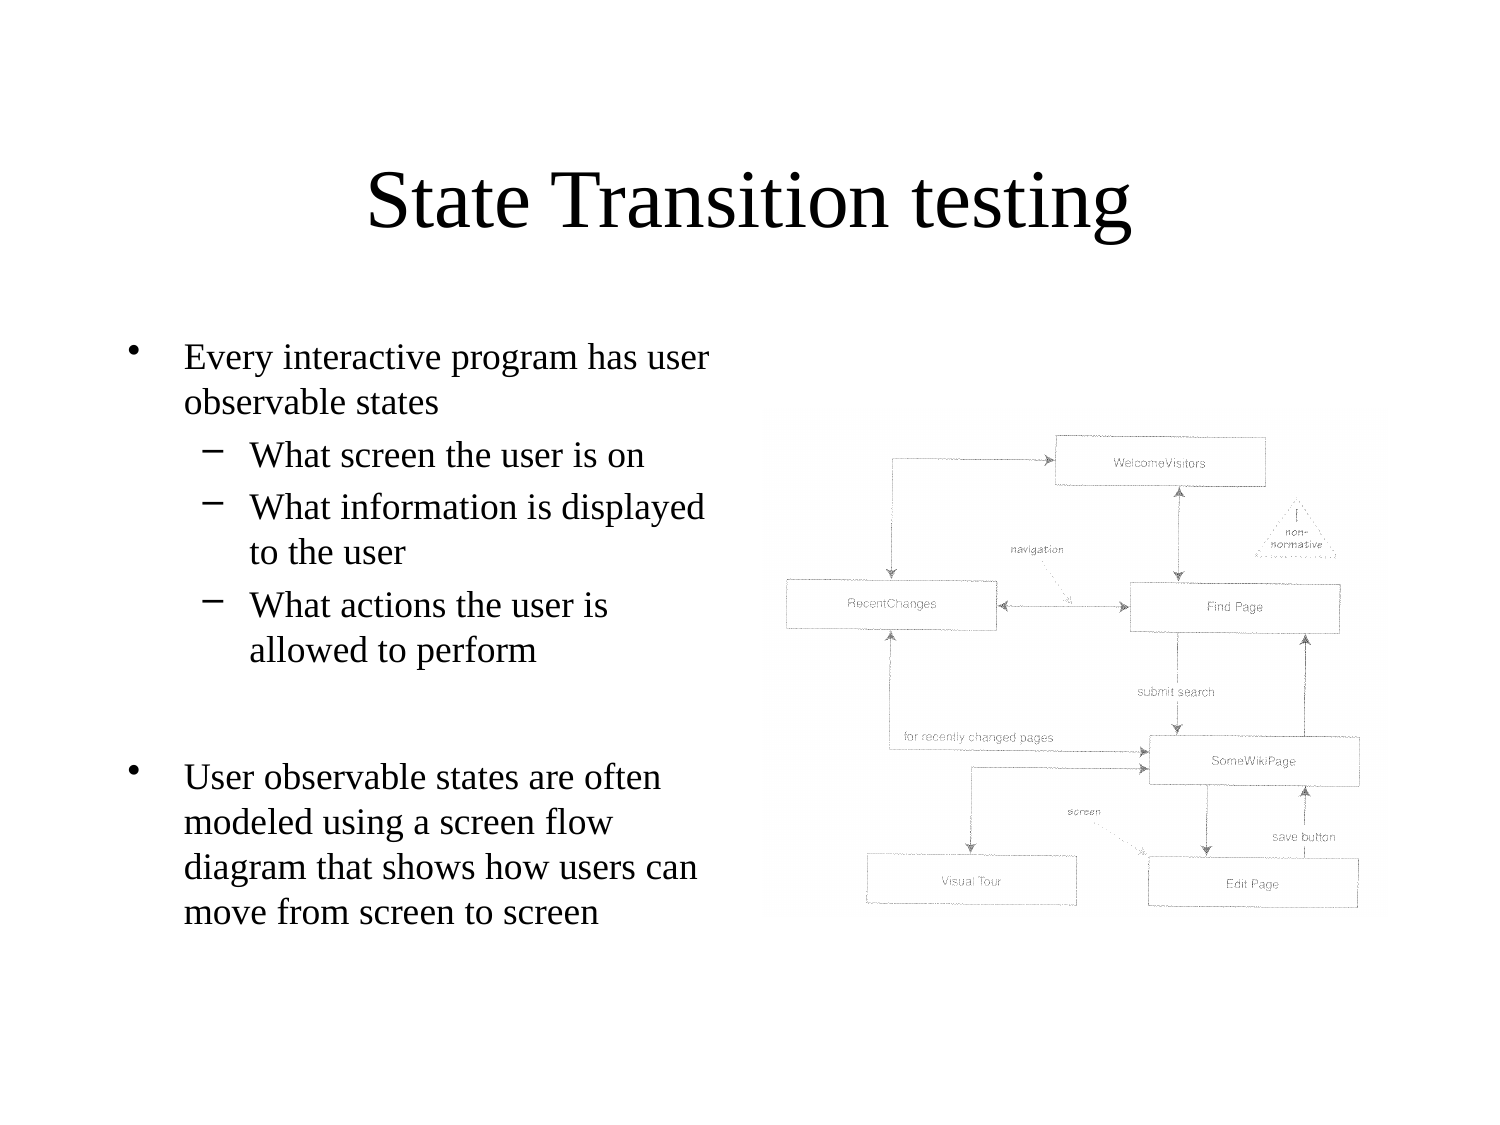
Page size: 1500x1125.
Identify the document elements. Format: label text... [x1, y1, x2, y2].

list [762, 408, 1388, 917]
list Every interactive program has user observable states What screen the user is on What information is displayed to the user What actions the user is allowed to perform User observable states are often modeled using a screen flow diagram that shows how users can move from screen to screen [112, 324, 738, 1001]
title State Transition testing [112, 99, 1388, 288]
